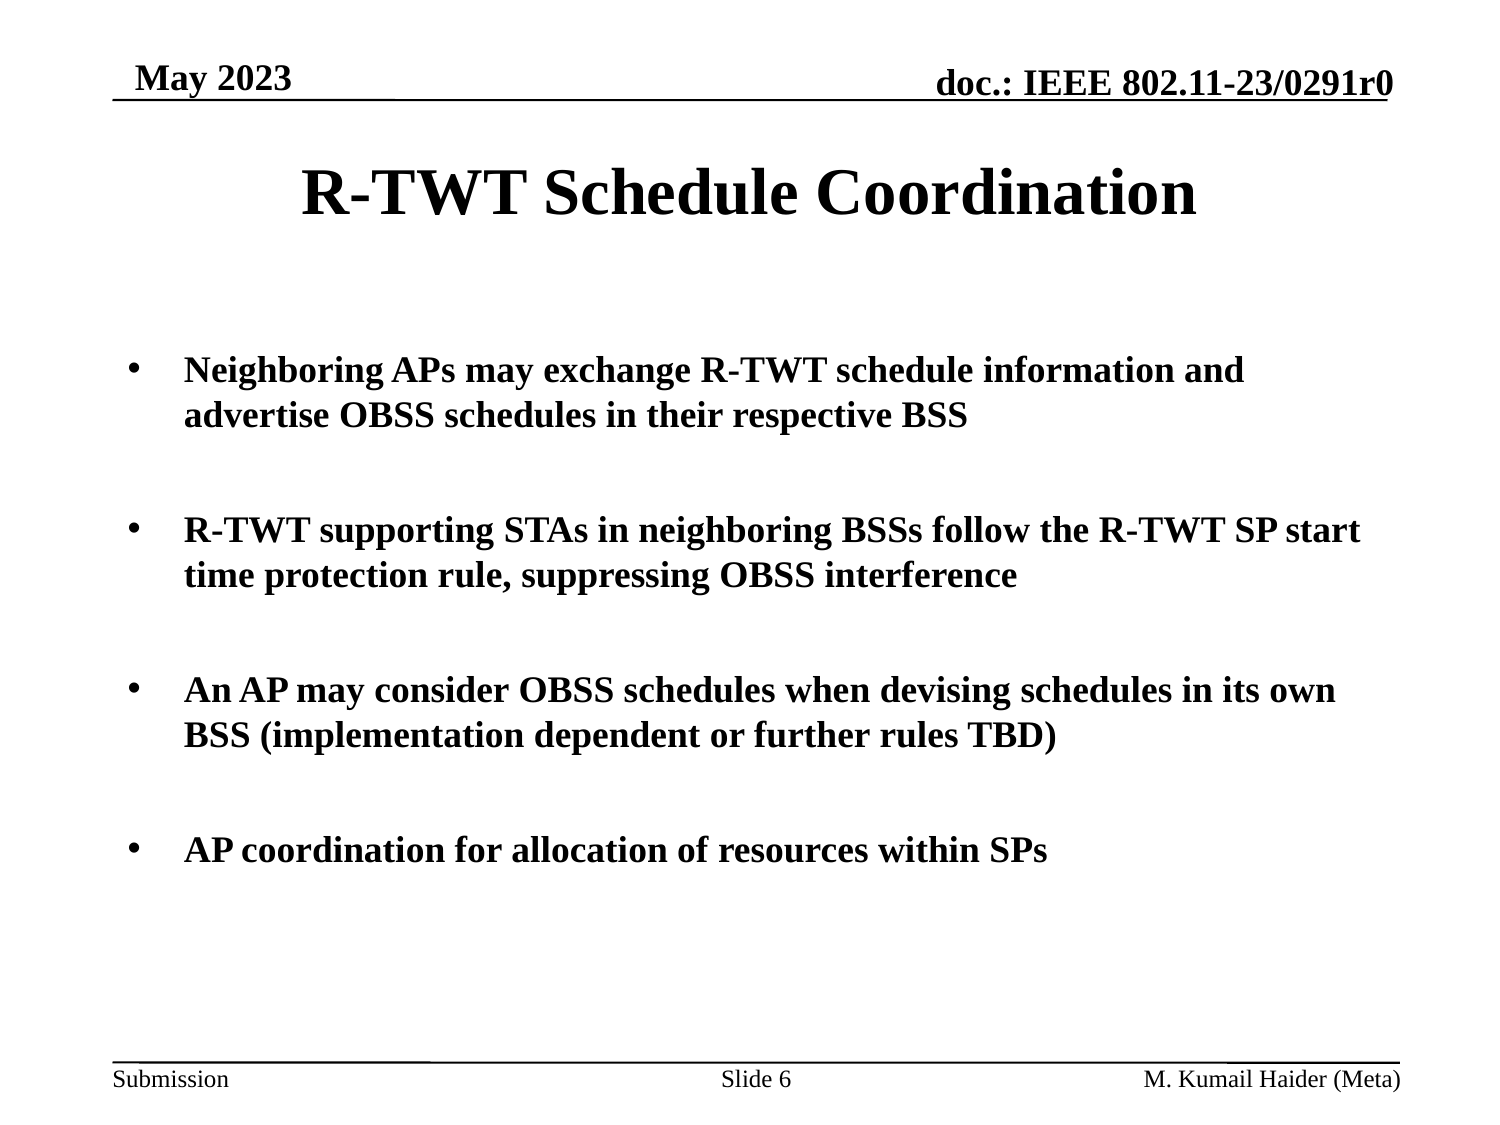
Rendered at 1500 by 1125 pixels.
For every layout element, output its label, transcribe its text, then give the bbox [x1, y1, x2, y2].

title R-TWT Schedule Coordination [112, 112, 1388, 263]
footer M. Kumail Haider (Meta) [902, 1061, 1402, 1093]
list Neighboring APs may exchange R-TWT schedule information and advertise OBSS schedules in their respective BSS R-TWT supporting STAs in neighboring BSSs follow the R-TWT SP start time protection rule, suppressing OBSS interference An AP may consider OBSS schedules when devising schedules in its own BSS (implementation dependent or further rules TBD) AP coordination for allocation of resources within SPs [112, 337, 1388, 963]
slide_number Slide 6 [712, 1061, 800, 1123]
